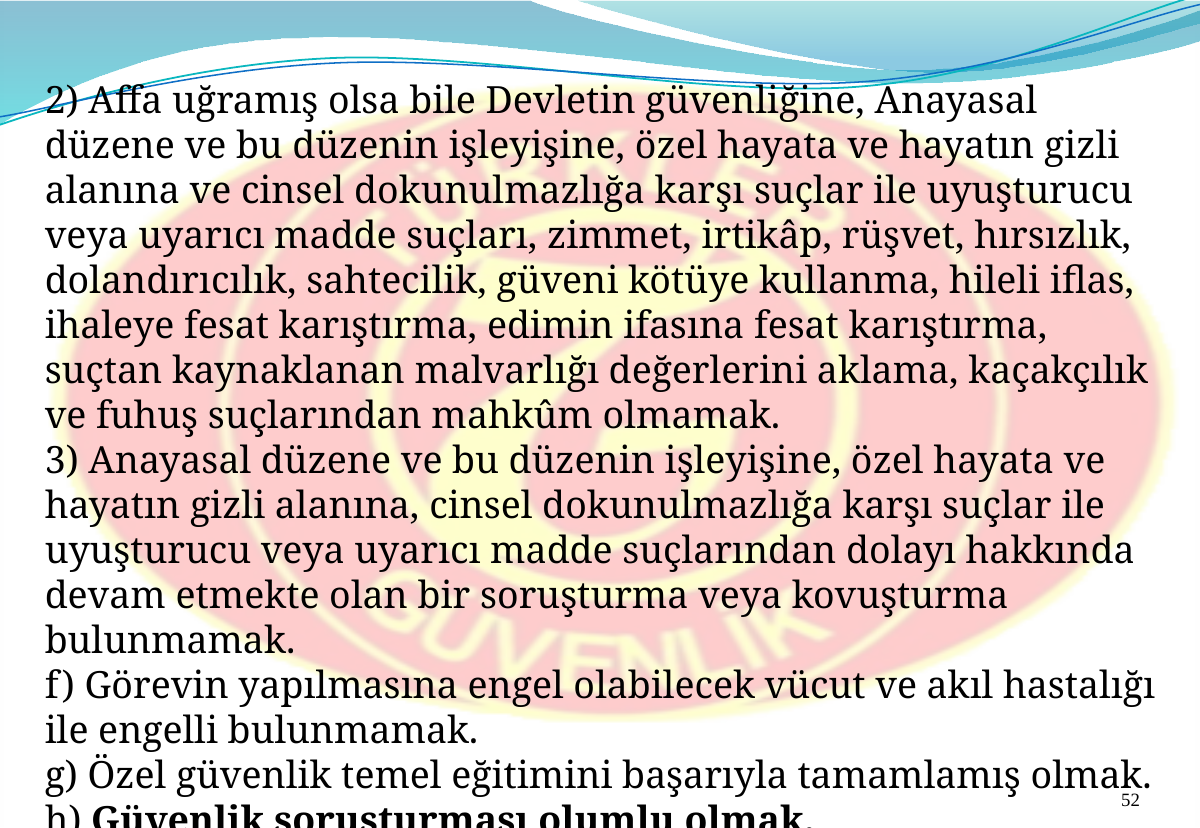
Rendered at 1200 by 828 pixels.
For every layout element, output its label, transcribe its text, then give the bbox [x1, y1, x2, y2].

text_box 2) Affa uğramış olsa bile Devletin güvenliğine, Anayasal düzene ve bu düzenin işleyişine, özel hayata ve hayatın gizli alanına ve cinsel dokunulmazlığa karşı suçlar ile uyuşturucu veya uyarıcı madde suçları, zimmet, irtikâp, rüşvet, hırsızlık, dolandırıcılık, sahtecilik, güveni kötüye kullanma, hileli iflas, ihaleye fesat karıştırma, edimin ifasına fesat karıştırma, suçtan kaynaklanan malvarlığı değerlerini aklama, kaçakçılık ve fuhuş suçlarından mahkûm olmamak. 3) Anayasal düzene ve bu düzenin işleyişine, özel hayata ve hayatın gizli alanına, cinsel dokunulmazlığa karşı suçlar ile uyuşturucu veya uyarıcı madde suçlarından dolayı hakkında devam etmekte olan bir soruşturma veya kovuşturma bulunmamak. f) Görevin yapılmasına engel olabilecek vücut ve akıl hastalığı ile engelli bulunmamak. g) Özel güvenlik temel eğitimini başarıyla tamamlamış olmak. h) Güvenlik soruşturması olumlu olmak. [44, 73, 1167, 828]
